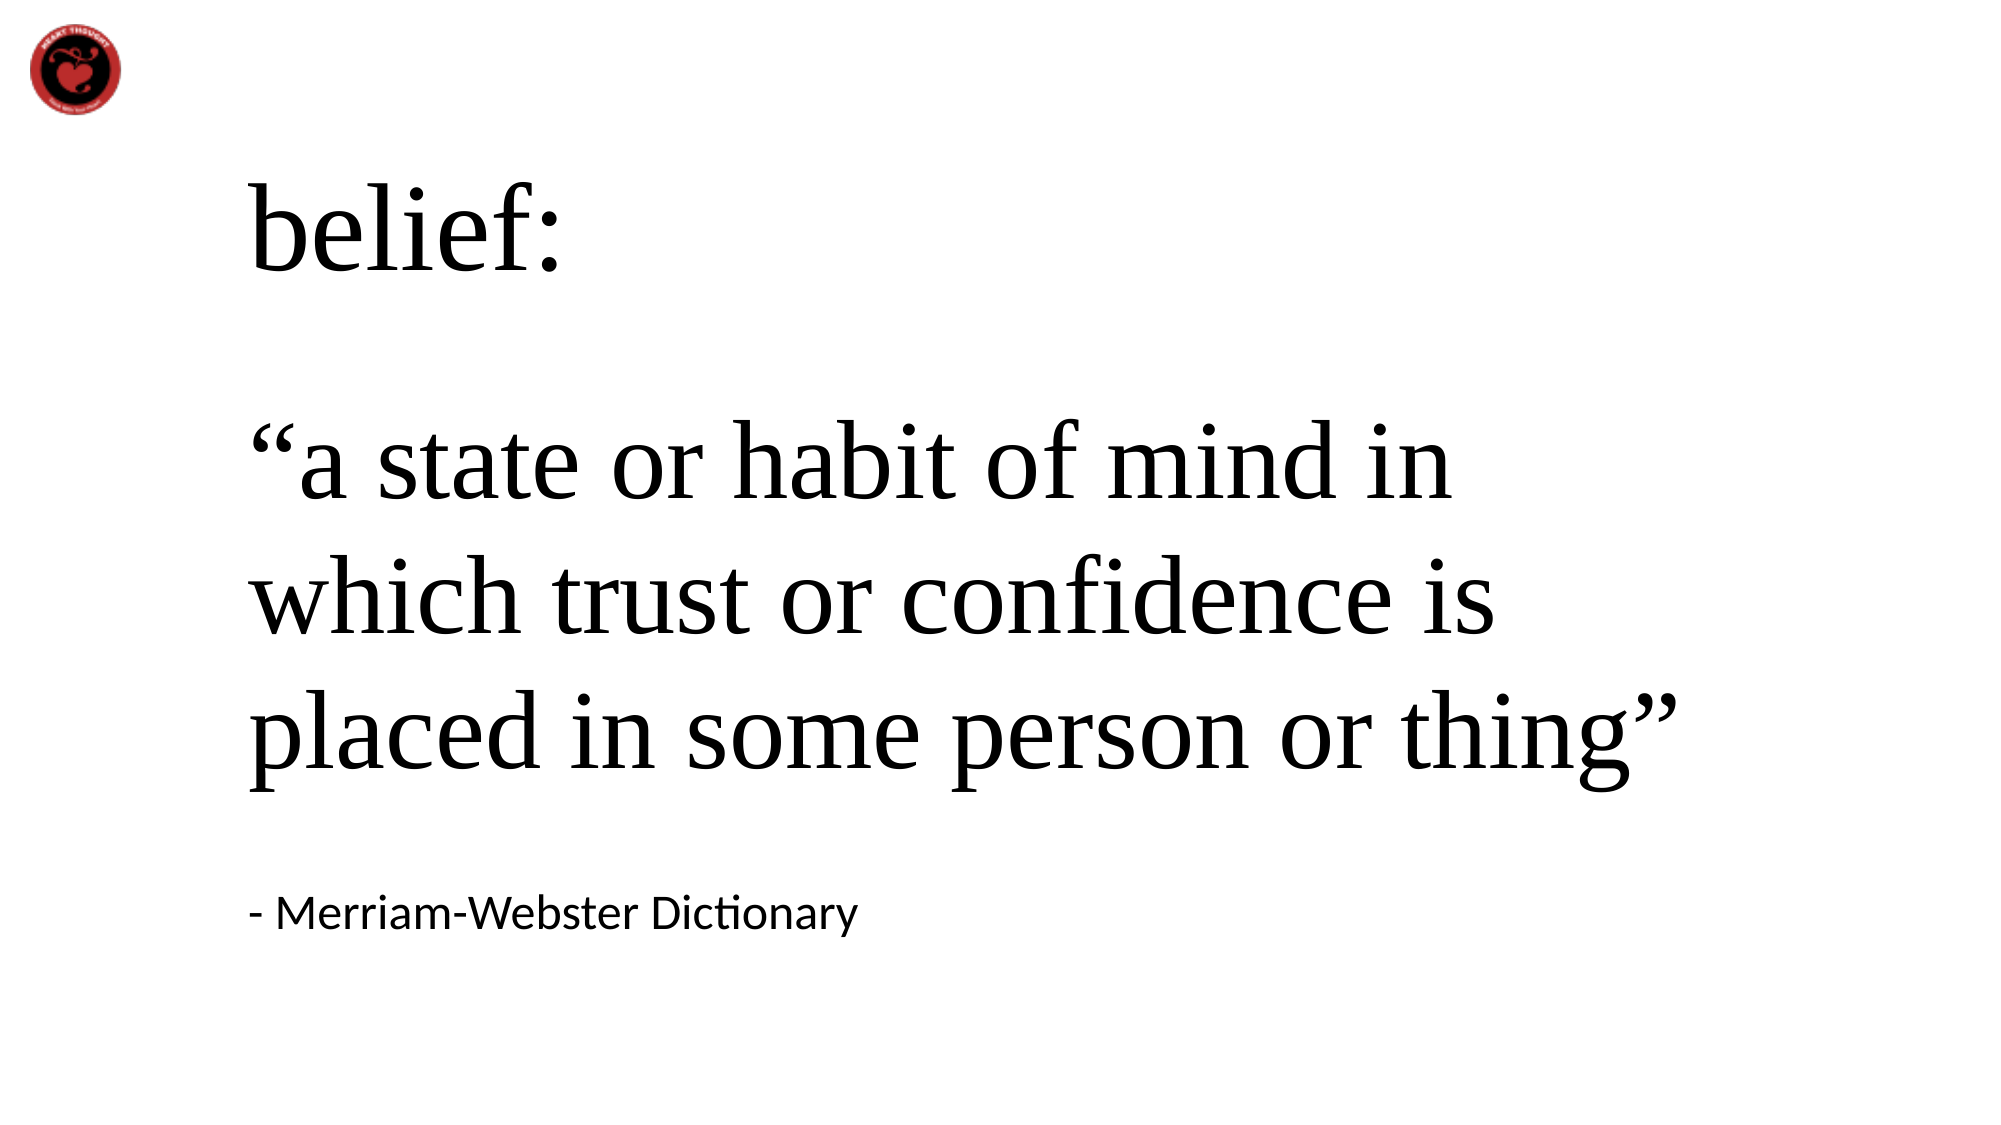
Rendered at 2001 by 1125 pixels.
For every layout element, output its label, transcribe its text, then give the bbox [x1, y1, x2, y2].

picture [29, 23, 123, 117]
text_box belief: “a state or habit of mind in which trust or confidence is placed in some person or thing” - Merriam-Webster Dictionary [233, 138, 1767, 881]
